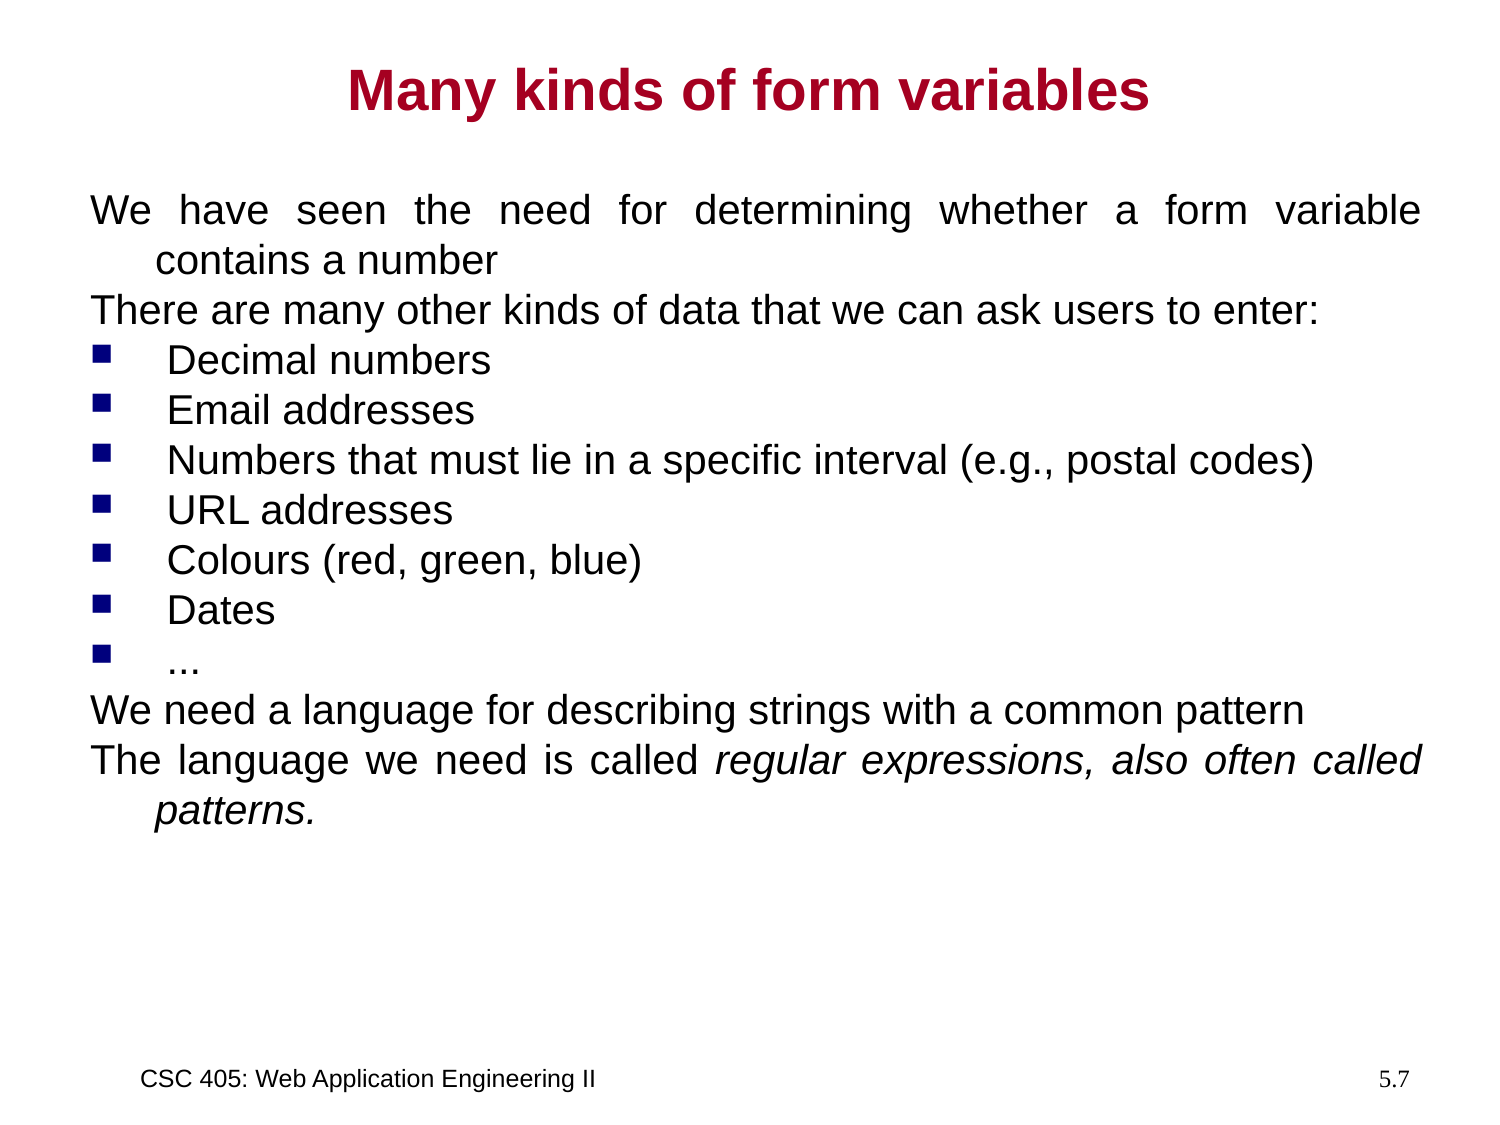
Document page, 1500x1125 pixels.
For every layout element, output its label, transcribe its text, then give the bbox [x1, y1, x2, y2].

slide_number 5.7 [1074, 1024, 1426, 1101]
footer CSC 405: Web Application Engineering II [37, 1024, 701, 1101]
list We have seen the need for determining whether a form variable contains a number There are many other kinds of data that we can ask users to enter: Decimal numbers Email addresses Numbers that must lie in a specific interval (e.g., postal codes) URL addresses Colours (red, green, blue) Dates ... We need a language for describing strings with a common pattern The language we need is called regular expressions, also often called patterns. [74, 174, 1438, 1001]
title Many kinds of form variables [74, 12, 1426, 163]
